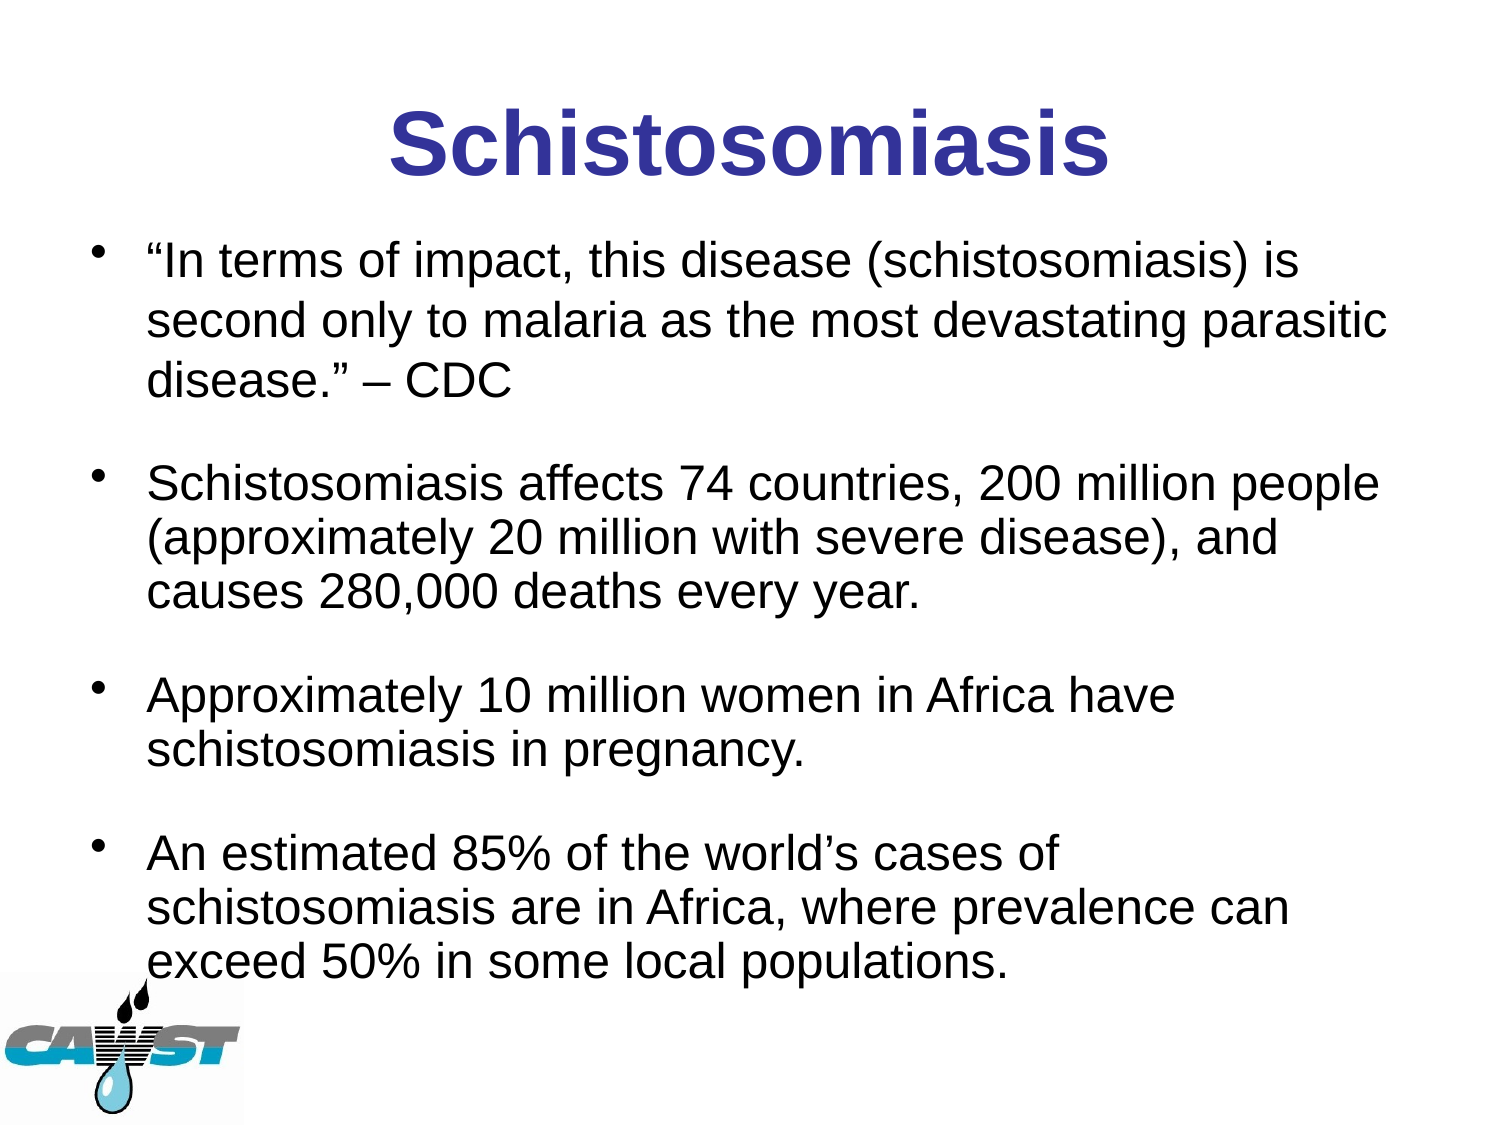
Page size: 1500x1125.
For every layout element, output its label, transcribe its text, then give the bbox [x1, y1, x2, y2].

list “In terms of impact, this disease (schistosomiasis) is second only to malaria as the most devastating parasitic disease.” – CDC Schistosomiasis affects 74 countries, 200 million people (approximately 20 million with severe disease), and causes 280,000 deaths every year. Approximately 10 million women in Africa have schistosomiasis in pregnancy. An estimated 85% of the world’s cases of schistosomiasis are in Africa, where prevalence can exceed 50% in some local populations. [75, 220, 1425, 1035]
picture [0, 972, 244, 1125]
title Schistosomiasis [75, 45, 1425, 220]
